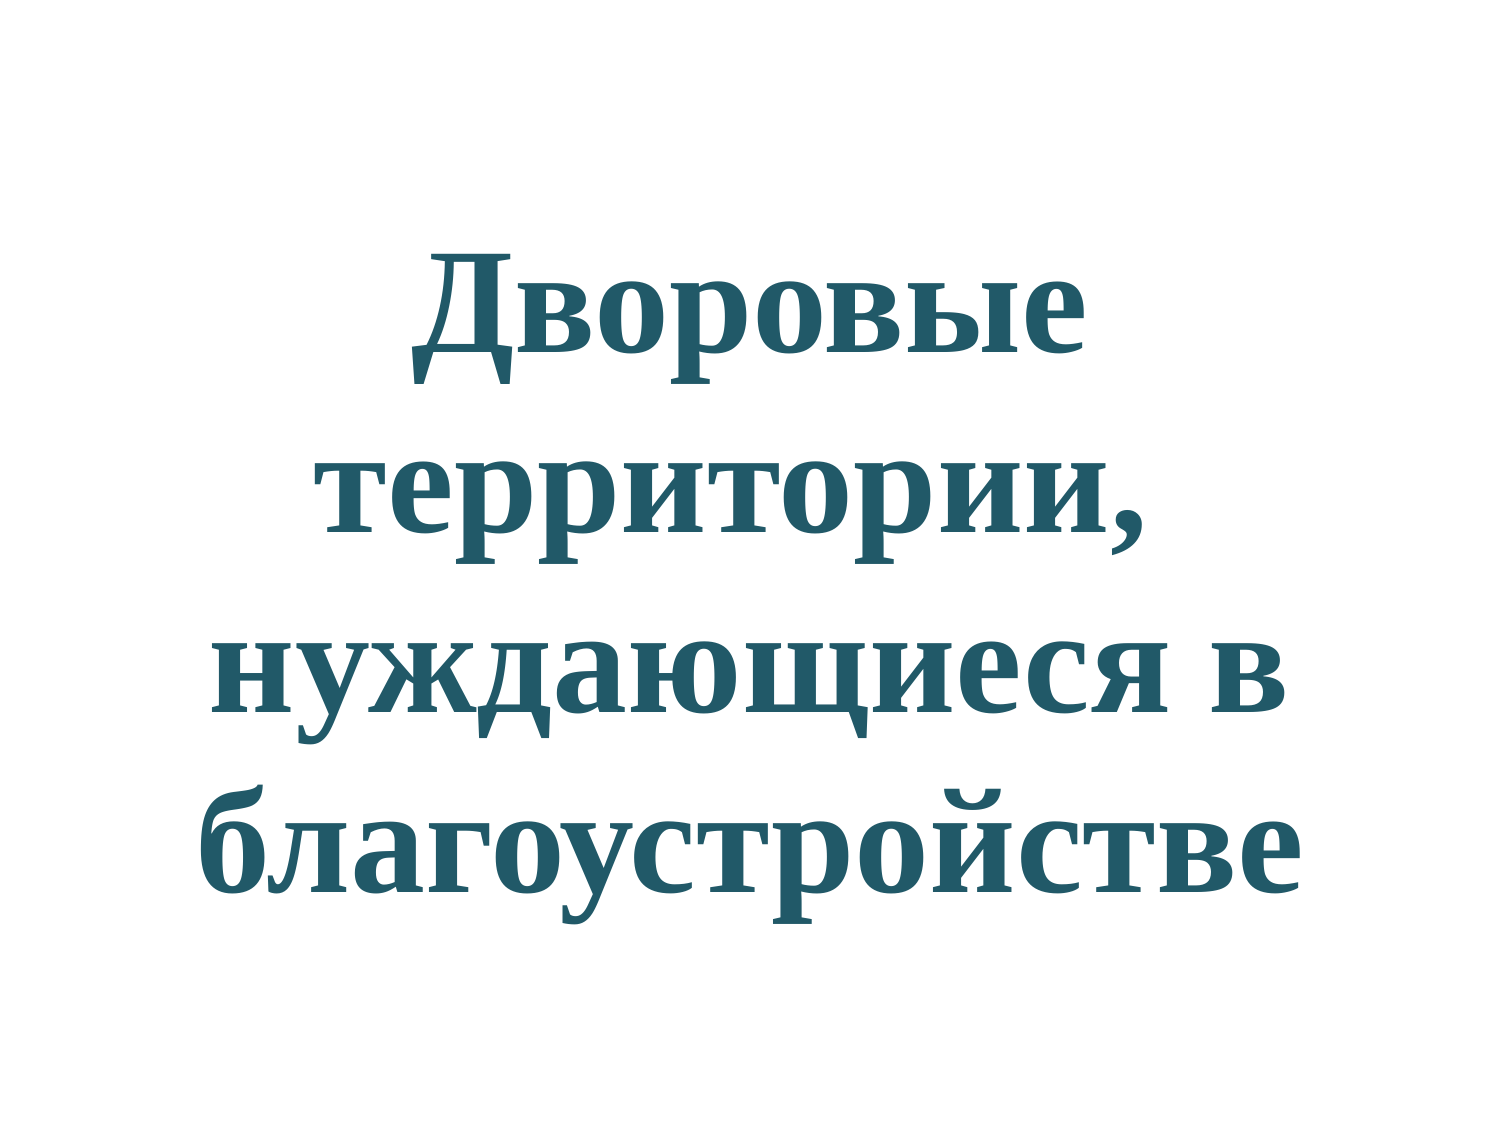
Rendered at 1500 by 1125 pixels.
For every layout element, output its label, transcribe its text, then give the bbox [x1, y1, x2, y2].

text_box Дворовые территории, нуждающиеся в благоустройстве [0, 0, 1500, 1125]
